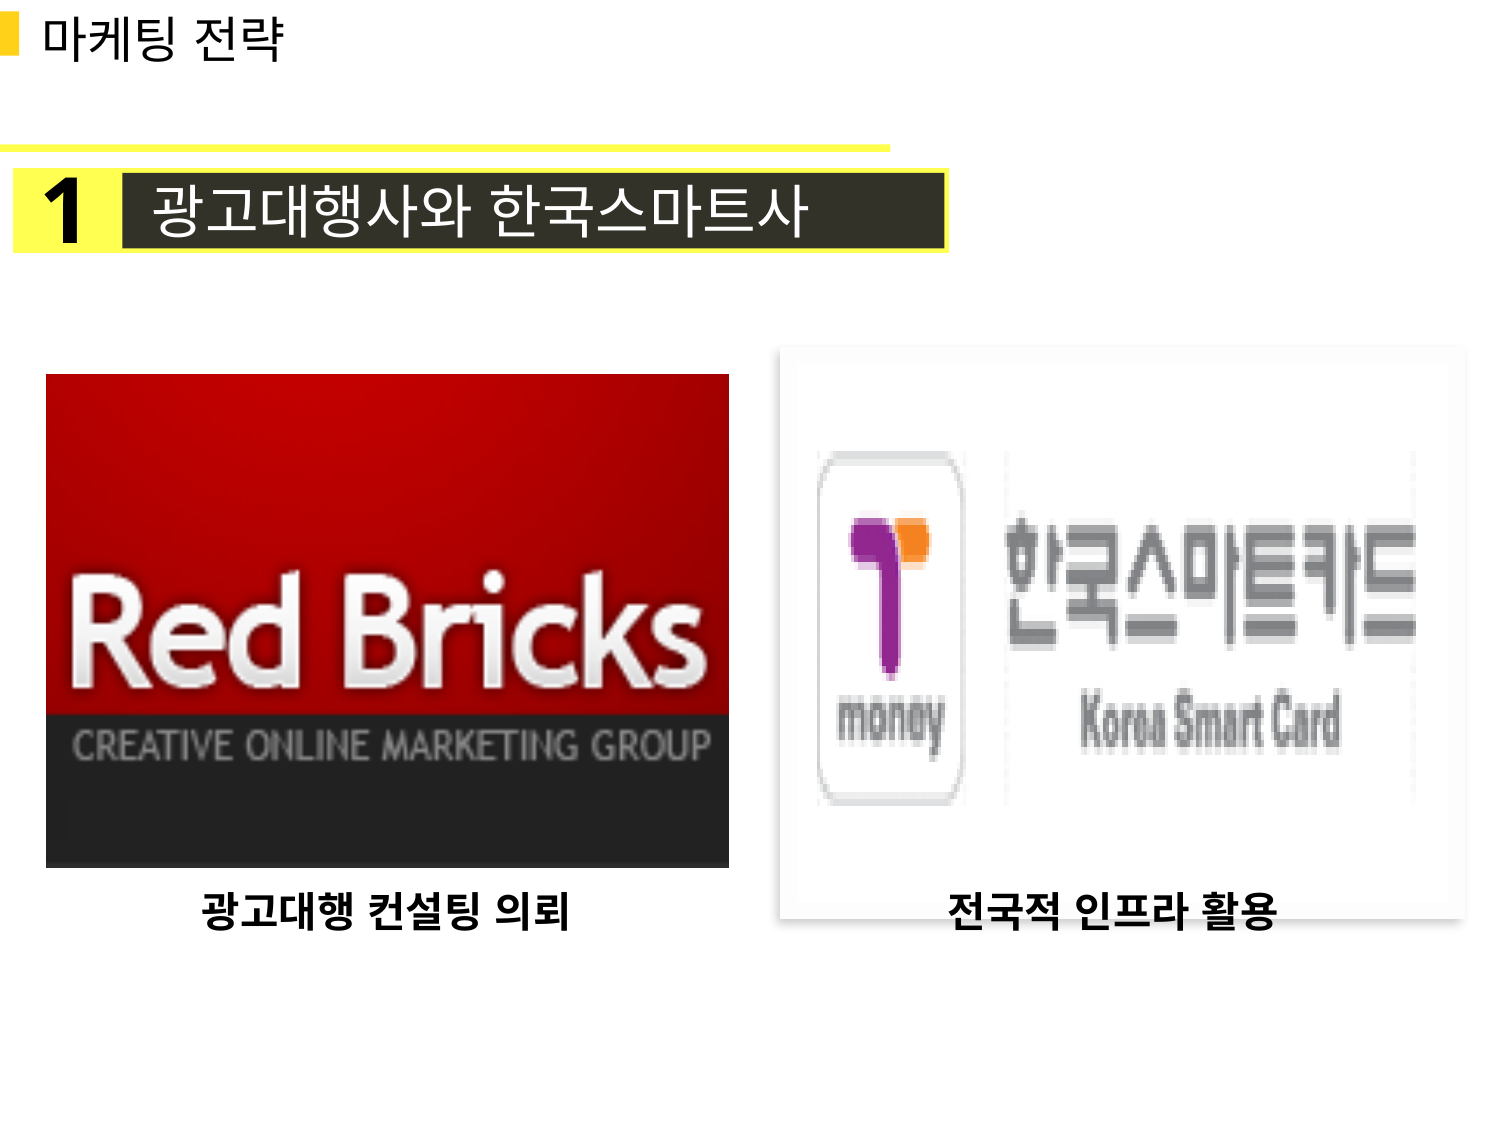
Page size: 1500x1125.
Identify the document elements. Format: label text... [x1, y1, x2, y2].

text_box [0, 9, 21, 58]
picture [796, 362, 1449, 903]
text_box 광고대행 컨설팅 의뢰 [58, 878, 715, 944]
text_box [0, 142, 892, 154]
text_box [13, 144, 997, 272]
text_box 전국적 인프라 활용 [785, 878, 1442, 944]
text_box 마케팅 전략 [26, 1, 516, 113]
picture [46, 374, 729, 868]
